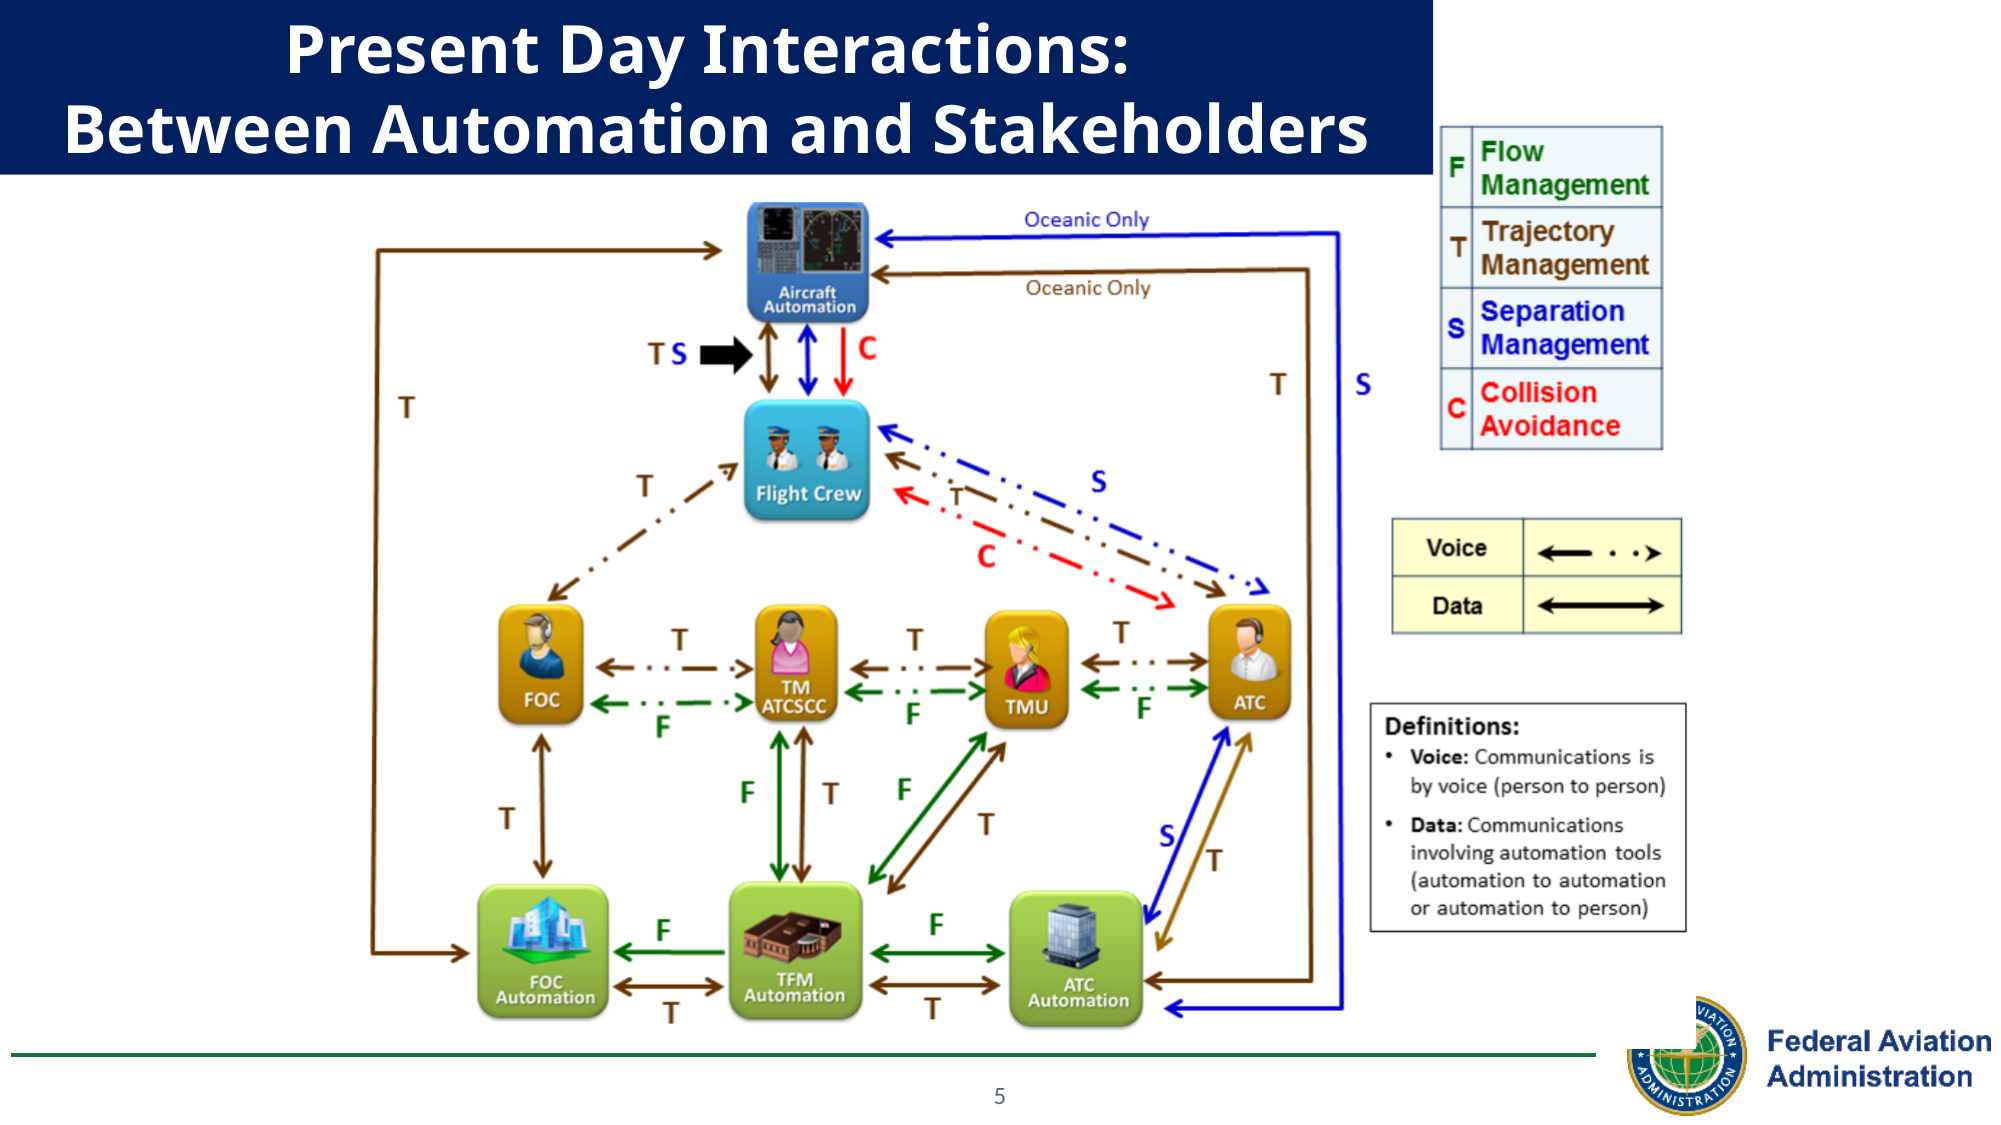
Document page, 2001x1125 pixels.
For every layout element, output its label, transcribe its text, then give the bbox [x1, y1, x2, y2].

slide_number 5 [774, 1065, 1225, 1125]
text_box Present Day Interactions: Between Automation and Stakeholders [0, 0, 1434, 175]
picture [303, 52, 1991, 1116]
